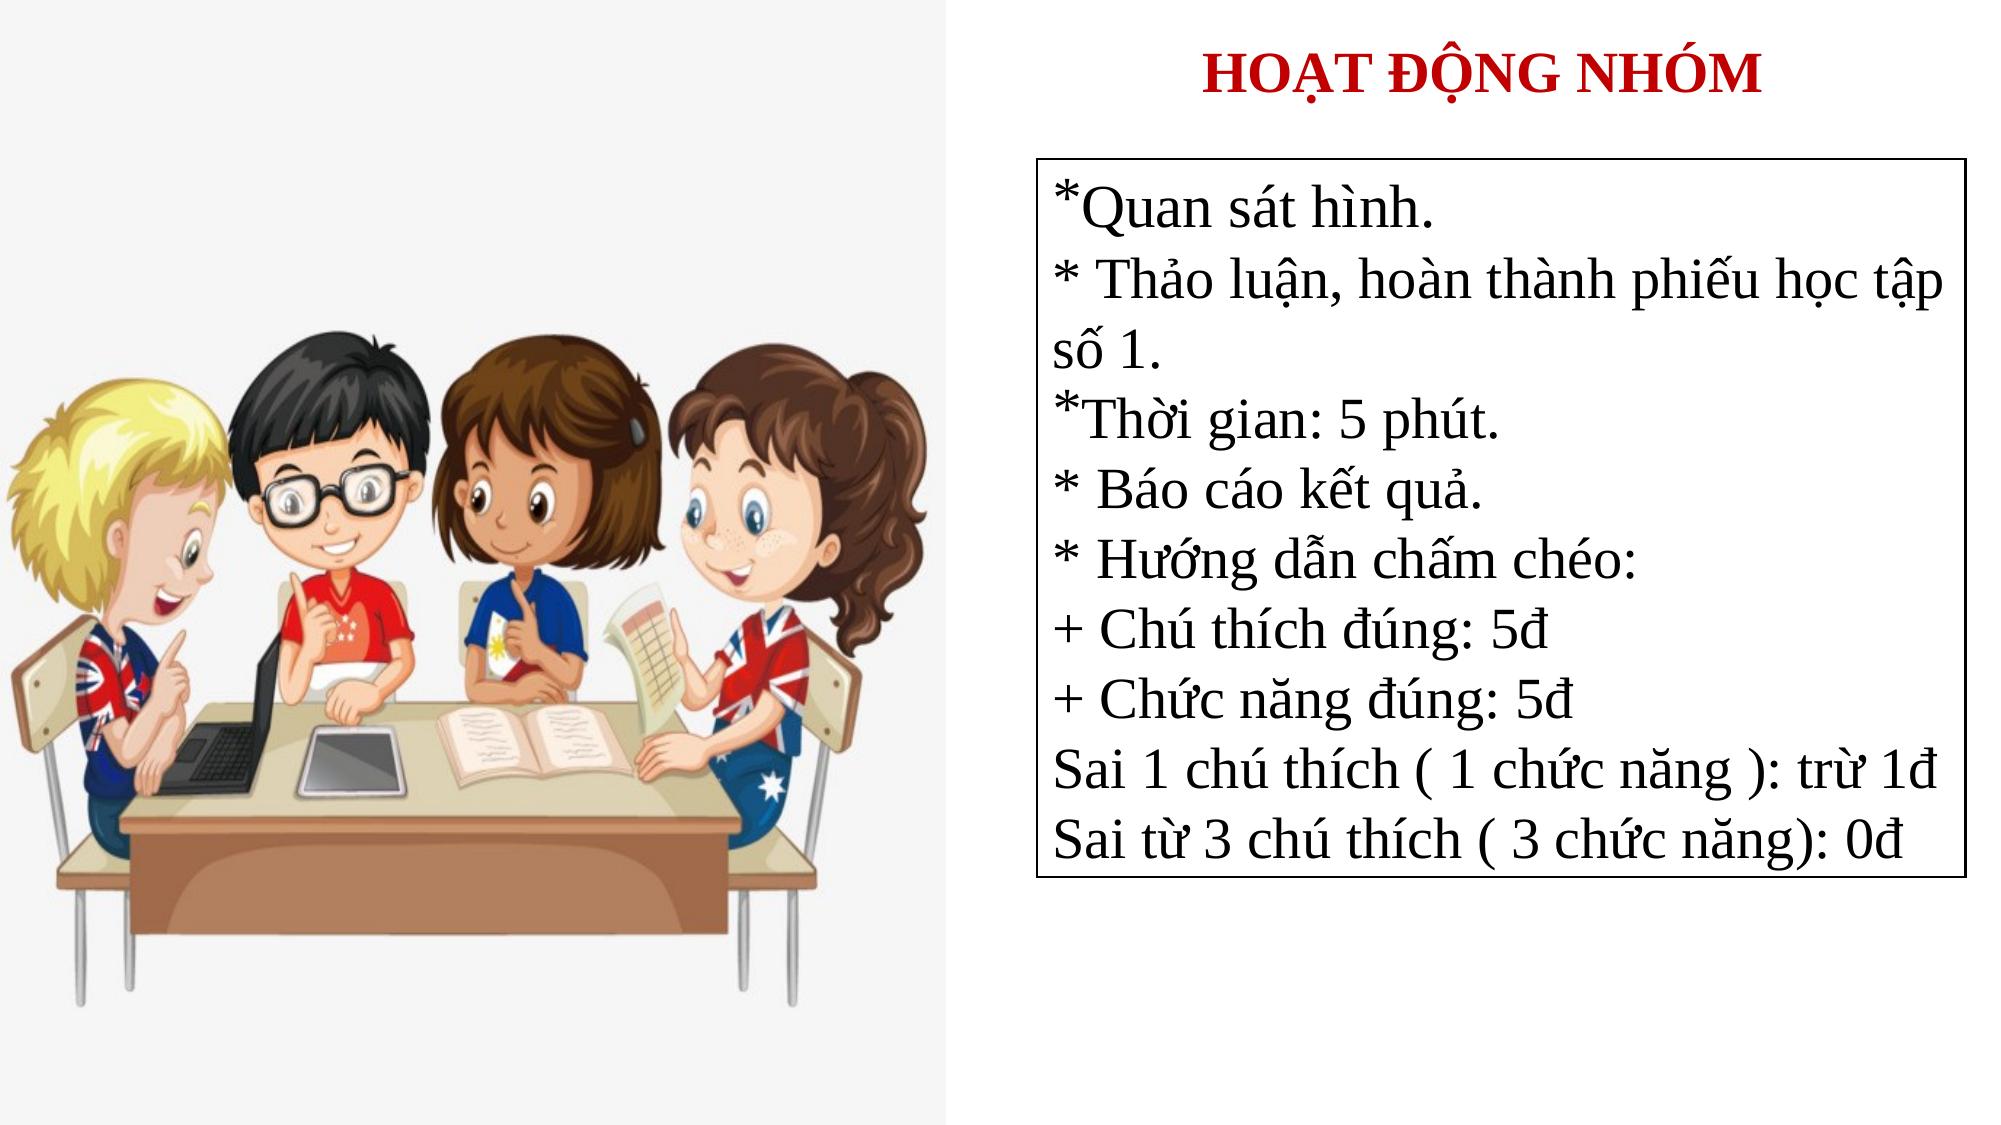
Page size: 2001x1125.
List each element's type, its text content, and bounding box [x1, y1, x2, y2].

text_box HOẠT ĐỘNG NHÓM [1037, 27, 1857, 113]
picture [0, 0, 946, 1125]
text_box ⃰ Quan sát hình. * Thảo luận, hoàn thành phiếu học tập số 1. ⃰ Thời gian: 5 phút. * Báo cáo kết quả. * Hướng dẫn chấm chéo: + Chú thích đúng: 5đ + Chức năng đúng: 5đ Sai 1 chú thích ( 1 chức năng ): trừ 1đ Sai từ 3 chú thích ( 3 chức năng): 0đ [1036, 158, 1967, 878]
